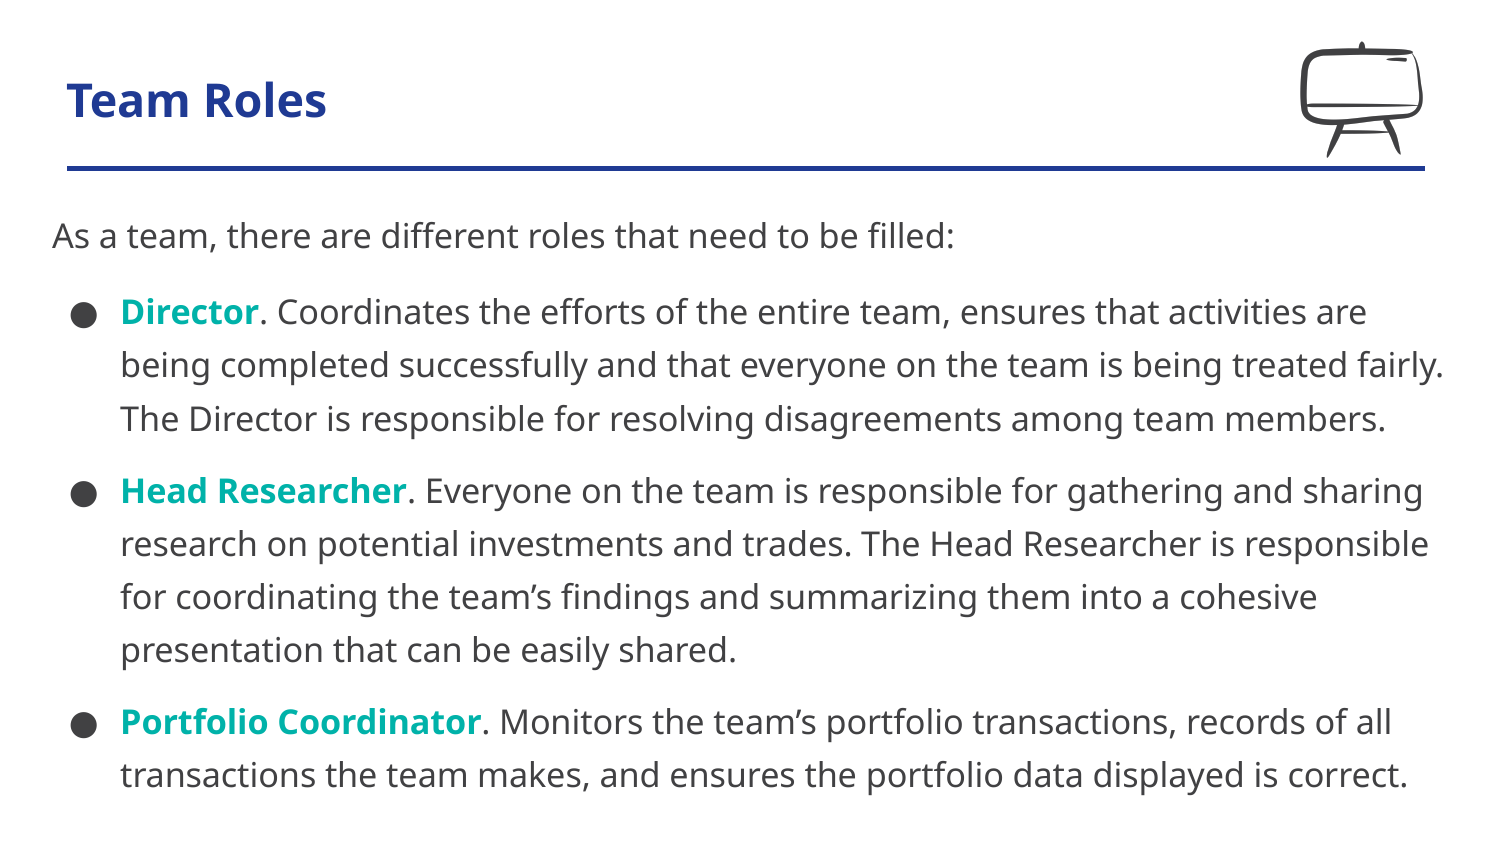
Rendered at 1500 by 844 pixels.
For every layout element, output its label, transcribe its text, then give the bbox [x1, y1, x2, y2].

list As a team, there are different roles that need to be filled: Director. Coordinates the efforts of the entire team, ensures that activities are being completed successfully and that everyone on the team is being treated fairly. The Director is responsible for resolving disagreements among team members. Head Researcher. Everyone on the team is responsible for gathering and sharing research on potential investments and trades. The Head Researcher is responsible for coordinating the team’s findings and summarizing them into a cohesive presentation that can be easily shared. Portfolio Coordinator. Monitors the team’s portfolio transactions, records of all transactions the team makes, and ensures the portfolio data displayed is correct. [37, 190, 1463, 829]
title Team Roles [51, 52, 1257, 147]
picture [1262, 4, 1460, 195]
